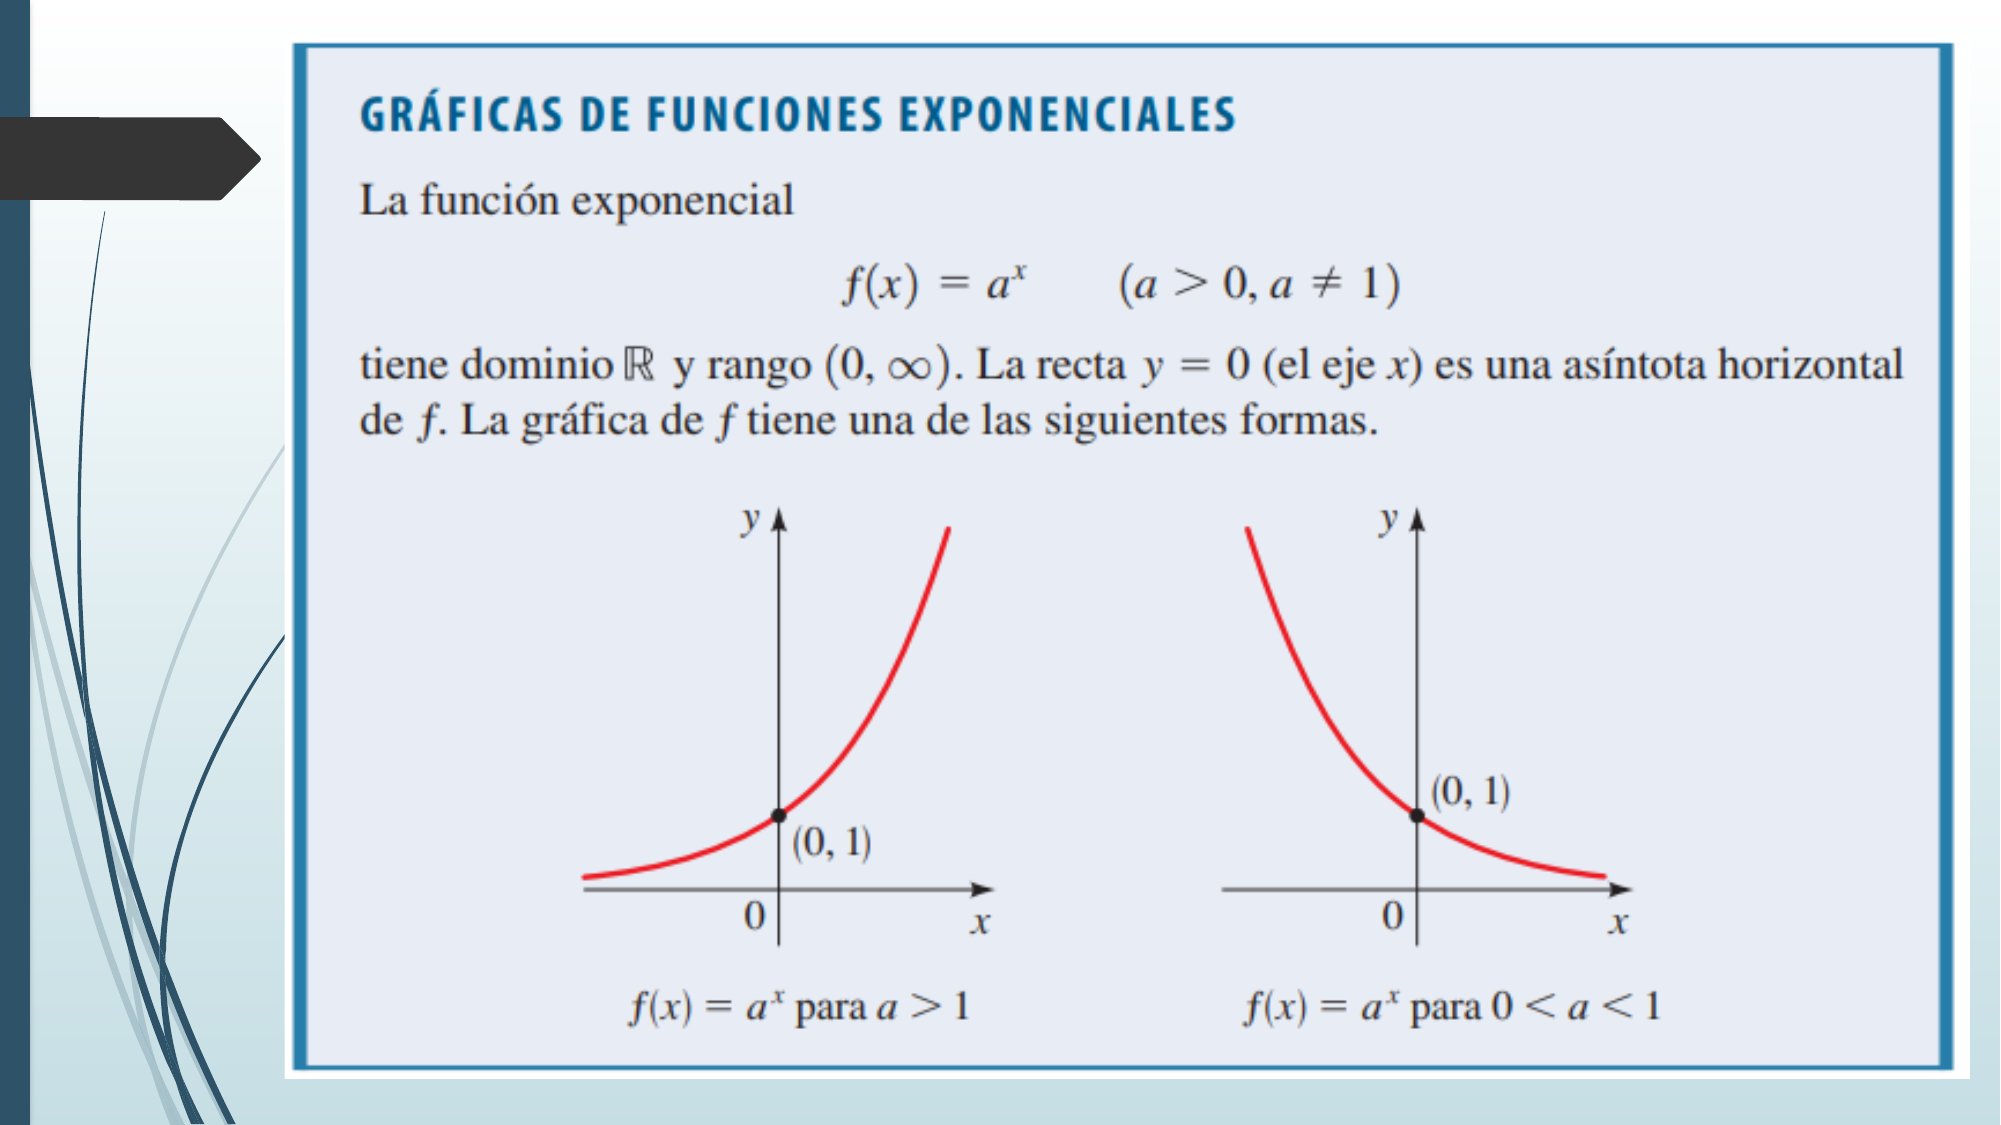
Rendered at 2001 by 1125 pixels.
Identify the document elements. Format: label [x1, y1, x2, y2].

picture [284, 37, 1971, 1079]
